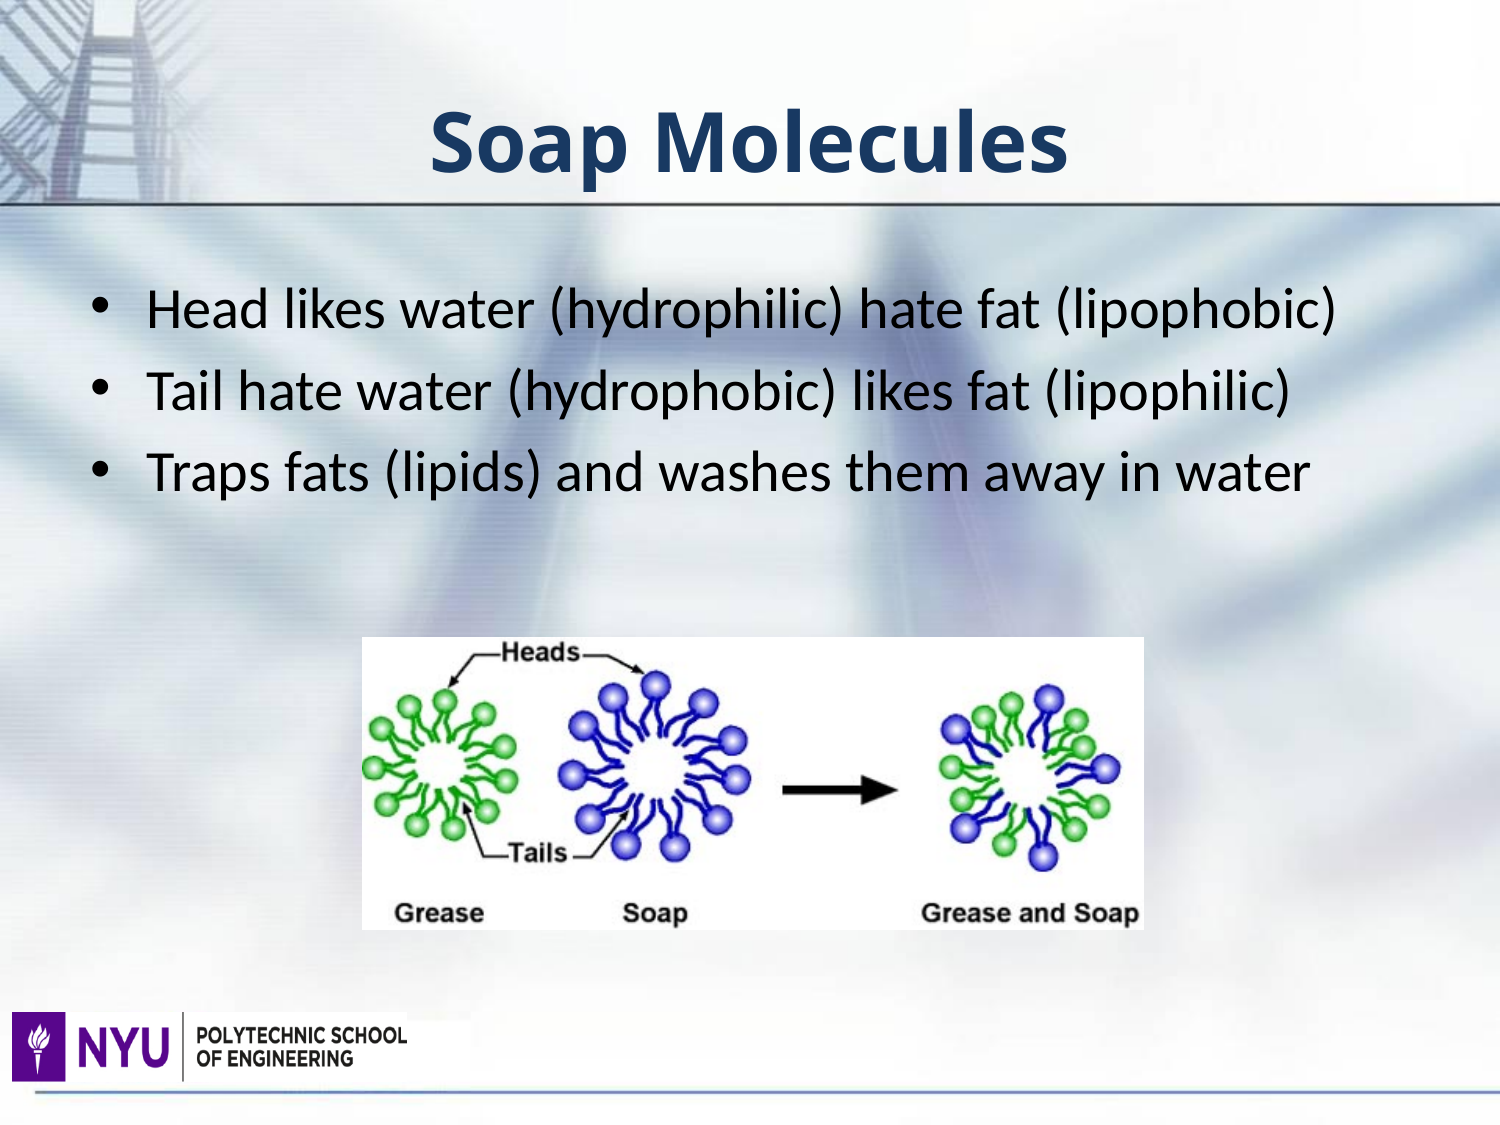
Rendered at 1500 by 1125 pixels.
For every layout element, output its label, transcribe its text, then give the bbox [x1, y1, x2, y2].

title Soap Molecules [74, 44, 1426, 233]
picture [0, 0, 1500, 1125]
list Head likes water (hydrophilic) hate fat (lipophobic) Tail hate water (hydrophobic) likes fat (lipophilic) Traps fats (lipids) and washes them away in water [74, 262, 1426, 1006]
